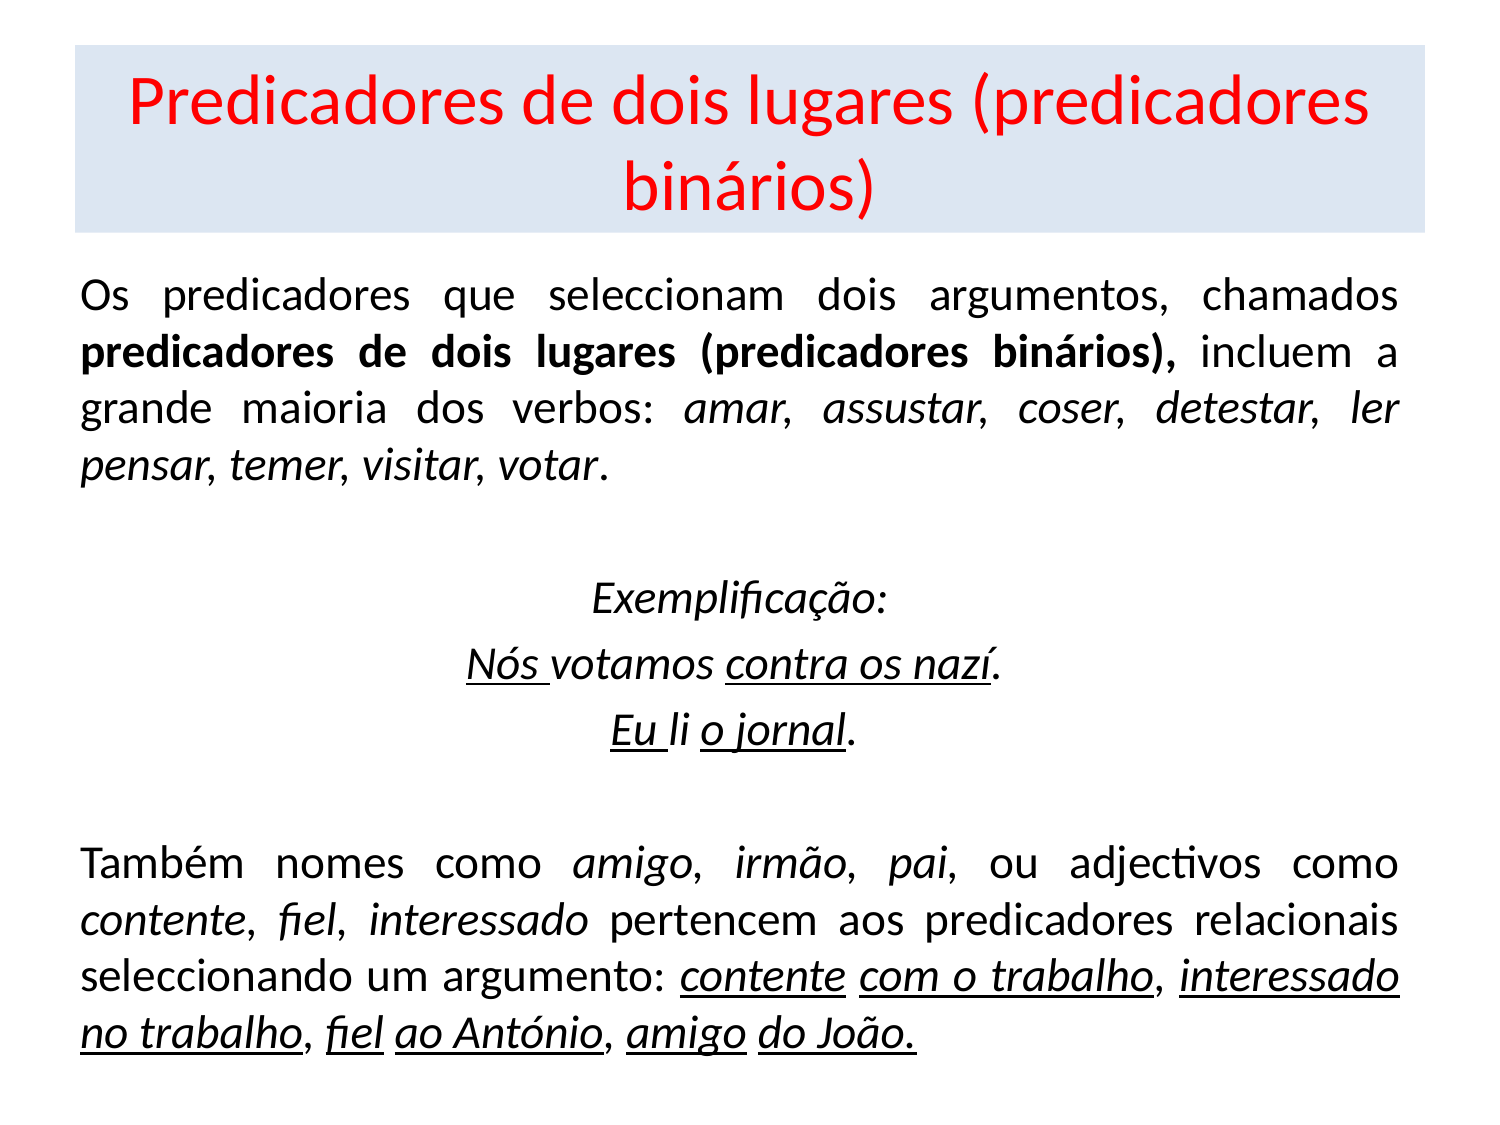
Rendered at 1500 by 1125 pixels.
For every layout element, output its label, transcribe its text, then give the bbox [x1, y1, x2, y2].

list Os predicadores que seleccionam dois argumentos, chamados predicadores de dois lugares (predicadores binários), incluem a grande maioria dos verbos: amar, assustar, coser, detestar, ler pensar, temer, visitar, votar. Exemplificação: Nós votamos contra os nazí. Eu li o jornal. Também nomes como amigo, irmão, pai, ou adjectivos como contente, fiel, interessado pertencem aos predicadores relacionais seleccionando um argumento: contente com o trabalho, interessado no trabalho, fiel ao António, amigo do João. [64, 255, 1415, 1071]
title Predicadores de dois lugares (predicadores binários) [75, 45, 1425, 233]
